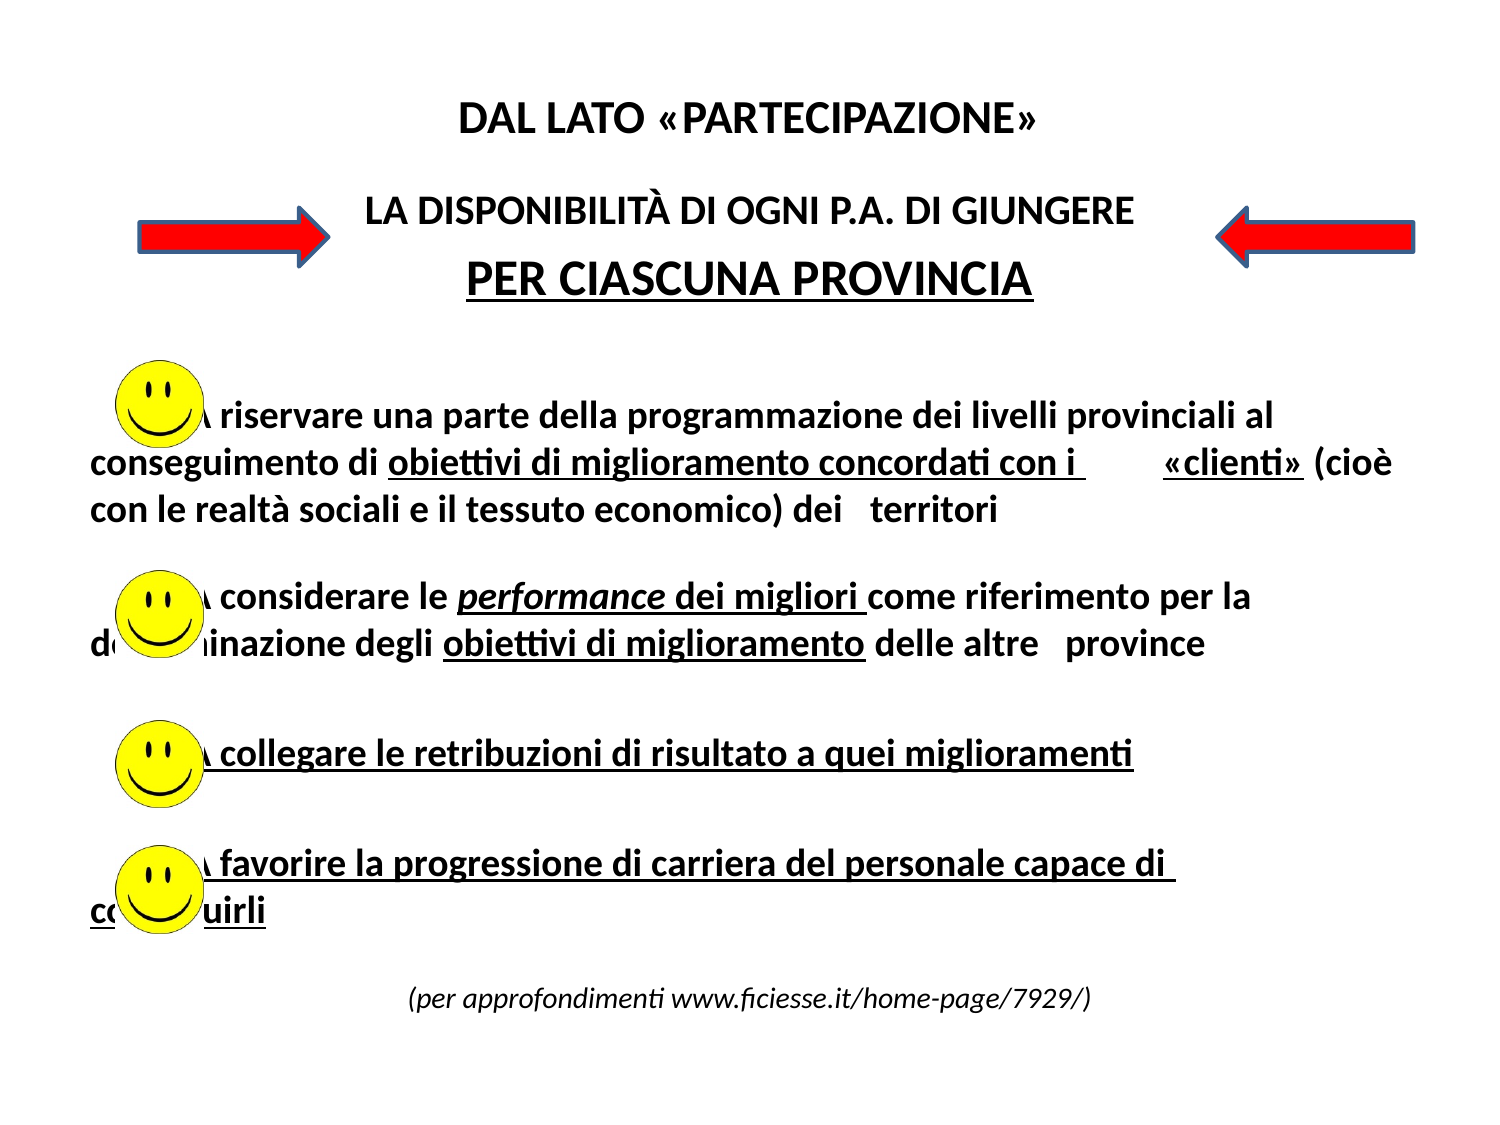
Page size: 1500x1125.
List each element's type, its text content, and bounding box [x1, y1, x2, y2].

list DAL LATO «PARTECIPAZIONE» LA DISPONIBILITÀ DI OGNI P.A. DI GIUNGERE PER CIASCUNA PROVINCIA A riservare una parte della programmazione dei livelli provinciali al conseguimento di obiettivi di miglioramento concordati con i «clienti» (cioè con le realtà sociali e il tessuto economico) dei territori A considerare le performance dei migliori come riferimento per la determinazione degli obiettivi di miglioramento delle altre province A collegare le retribuzioni di risultato a quei miglioramenti A favorire la progressione di carriera del personale capace di conseguirli (per approfondimenti www.ficiesse.it/home-page/7929/) [75, 78, 1425, 1035]
picture [115, 720, 204, 808]
text_box [1215, 205, 1416, 269]
picture [115, 845, 204, 934]
picture [115, 570, 204, 658]
picture [115, 360, 204, 448]
text_box [137, 205, 331, 269]
